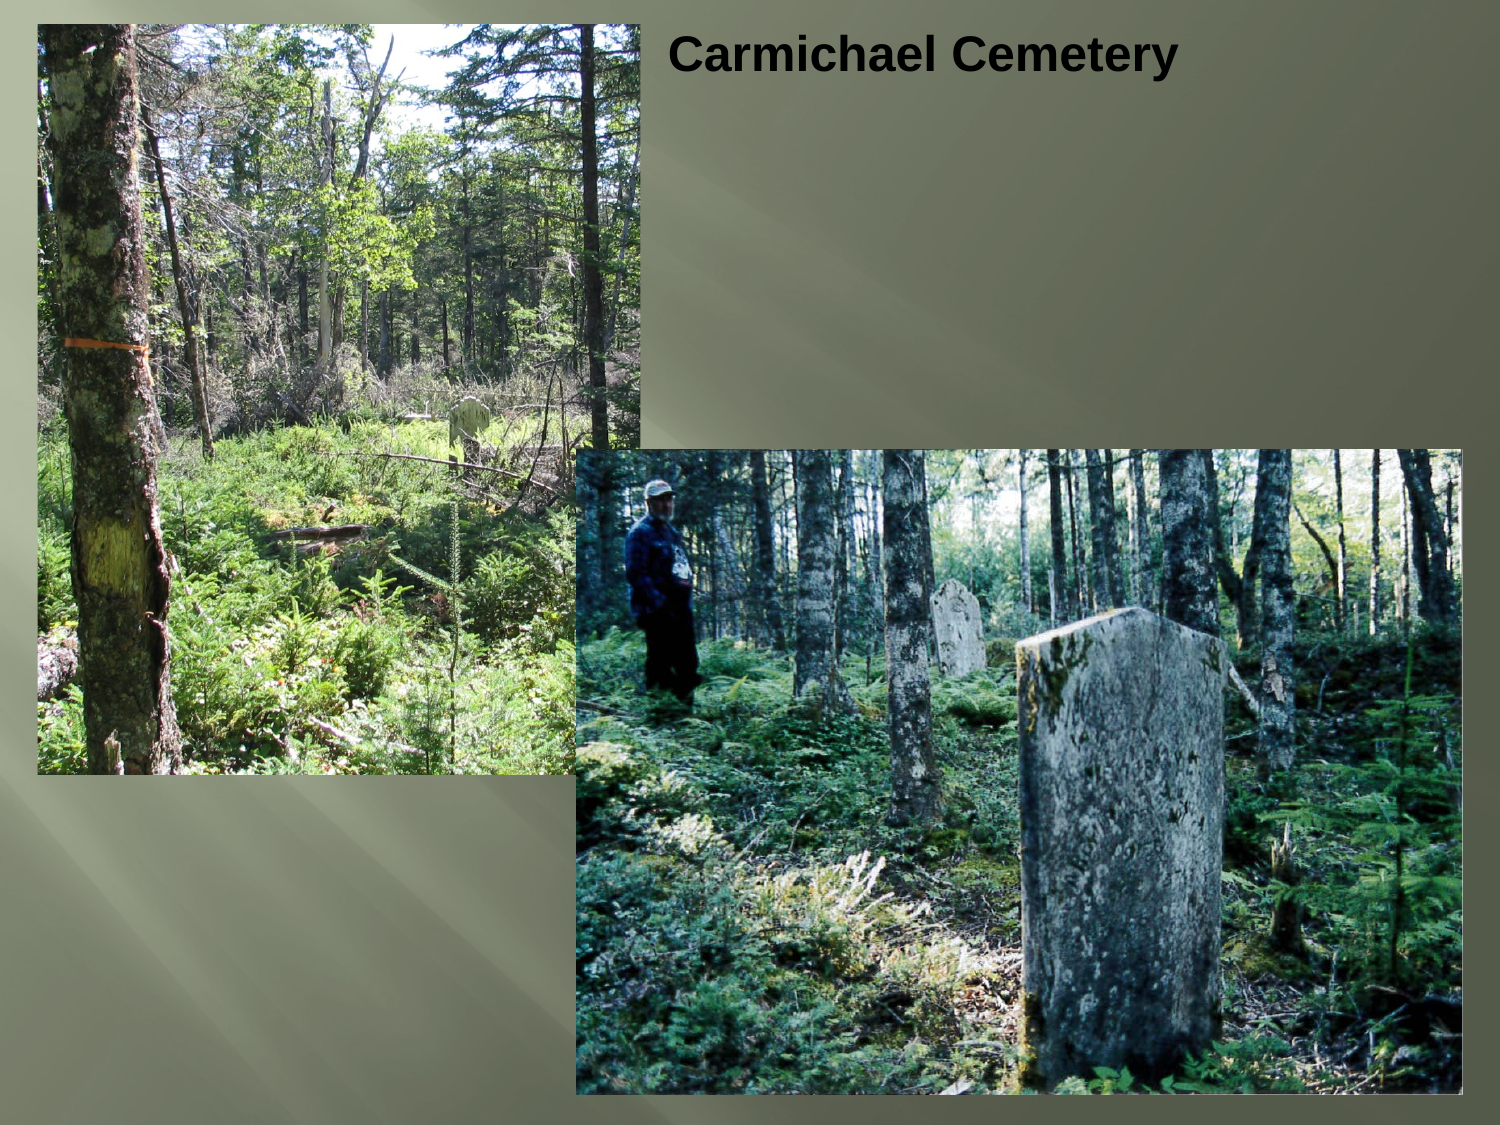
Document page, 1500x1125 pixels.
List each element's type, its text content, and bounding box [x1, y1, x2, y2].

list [37, 24, 641, 776]
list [576, 449, 1463, 1095]
text_box Carmichael Cemetery [653, 14, 1195, 90]
